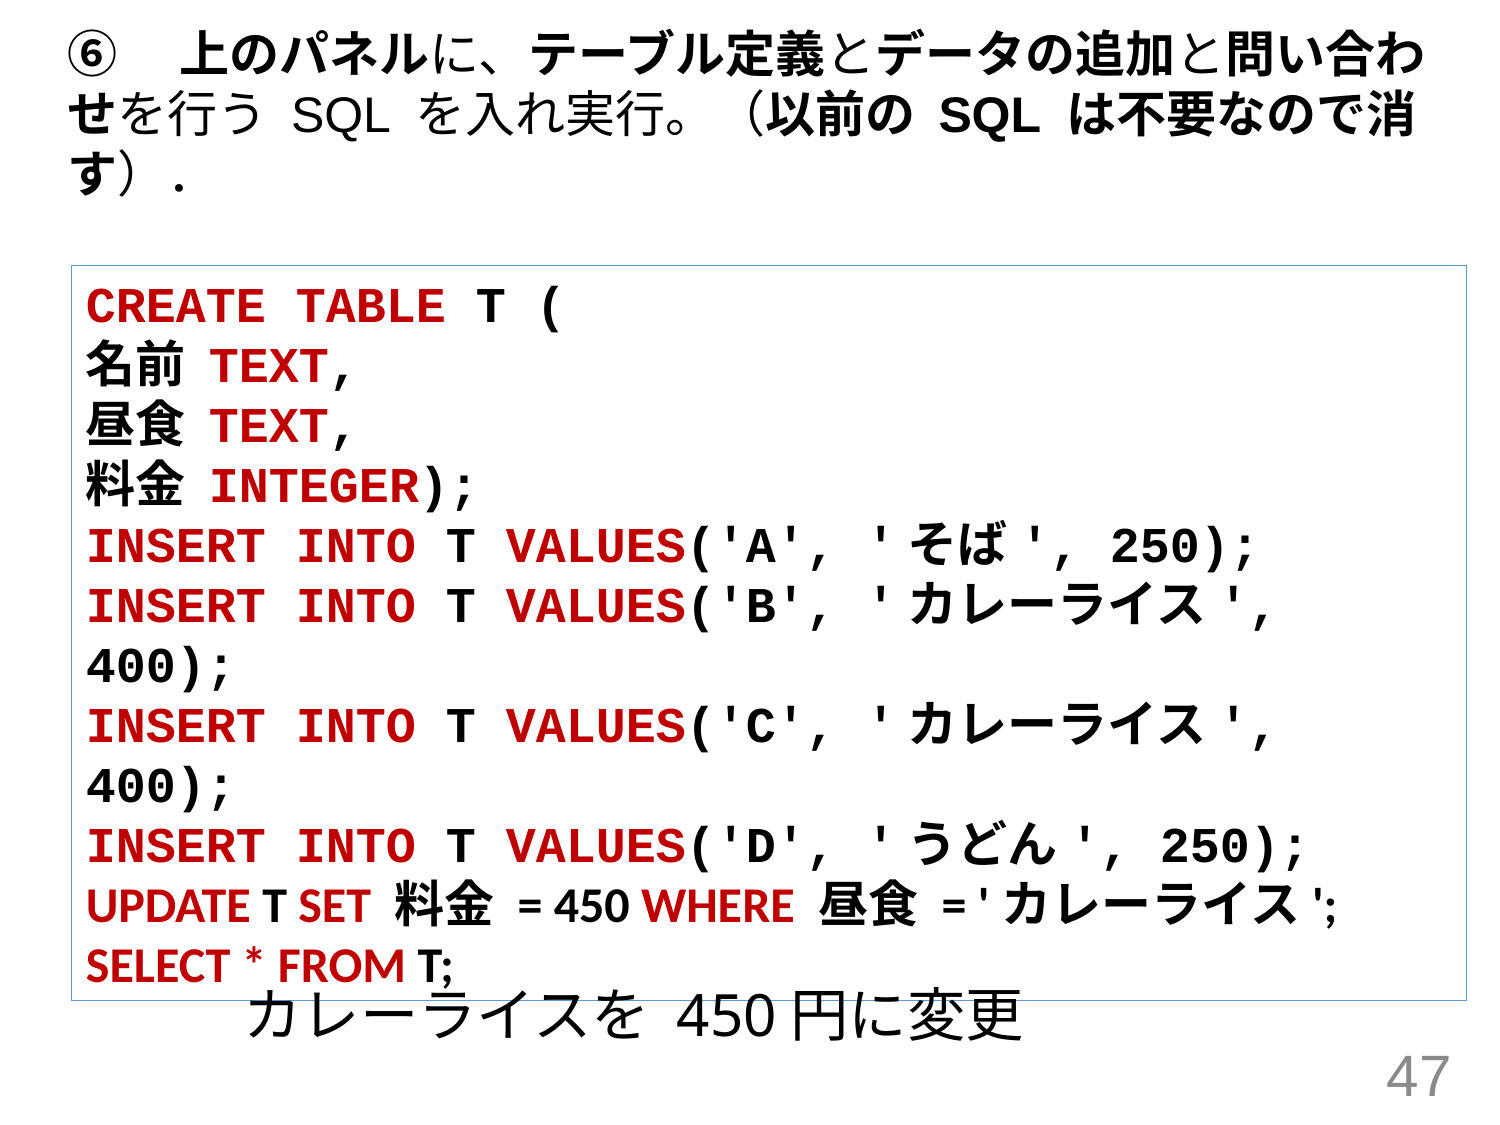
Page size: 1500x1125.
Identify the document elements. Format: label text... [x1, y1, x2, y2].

list ⑥ 上のパネルに、テーブル定義とデータの追加と問い合わせを行う SQL を入れ実行。（以前の SQL は不要なので消す）． [52, 14, 1441, 1021]
text_box カレーライスを 450円に変更 [229, 971, 1422, 1056]
slide_number 47 [1129, 1042, 1467, 1103]
text_box CREATE TABLE T ( 名前 TEXT, 昼食 TEXT, 料金 INTEGER); INSERT INTO T VALUES('A', 'そば', 250); INSERT INTO T VALUES('B', 'カレーライス', 400); INSERT INTO T VALUES('C', 'カレーライス', 400); INSERT INTO T VALUES('D', 'うどん', 250); UPDATE T SET 料金 = 450 WHERE 昼食 = 'カレーライス'; SELECT * FROM T; [71, 265, 1467, 1001]
